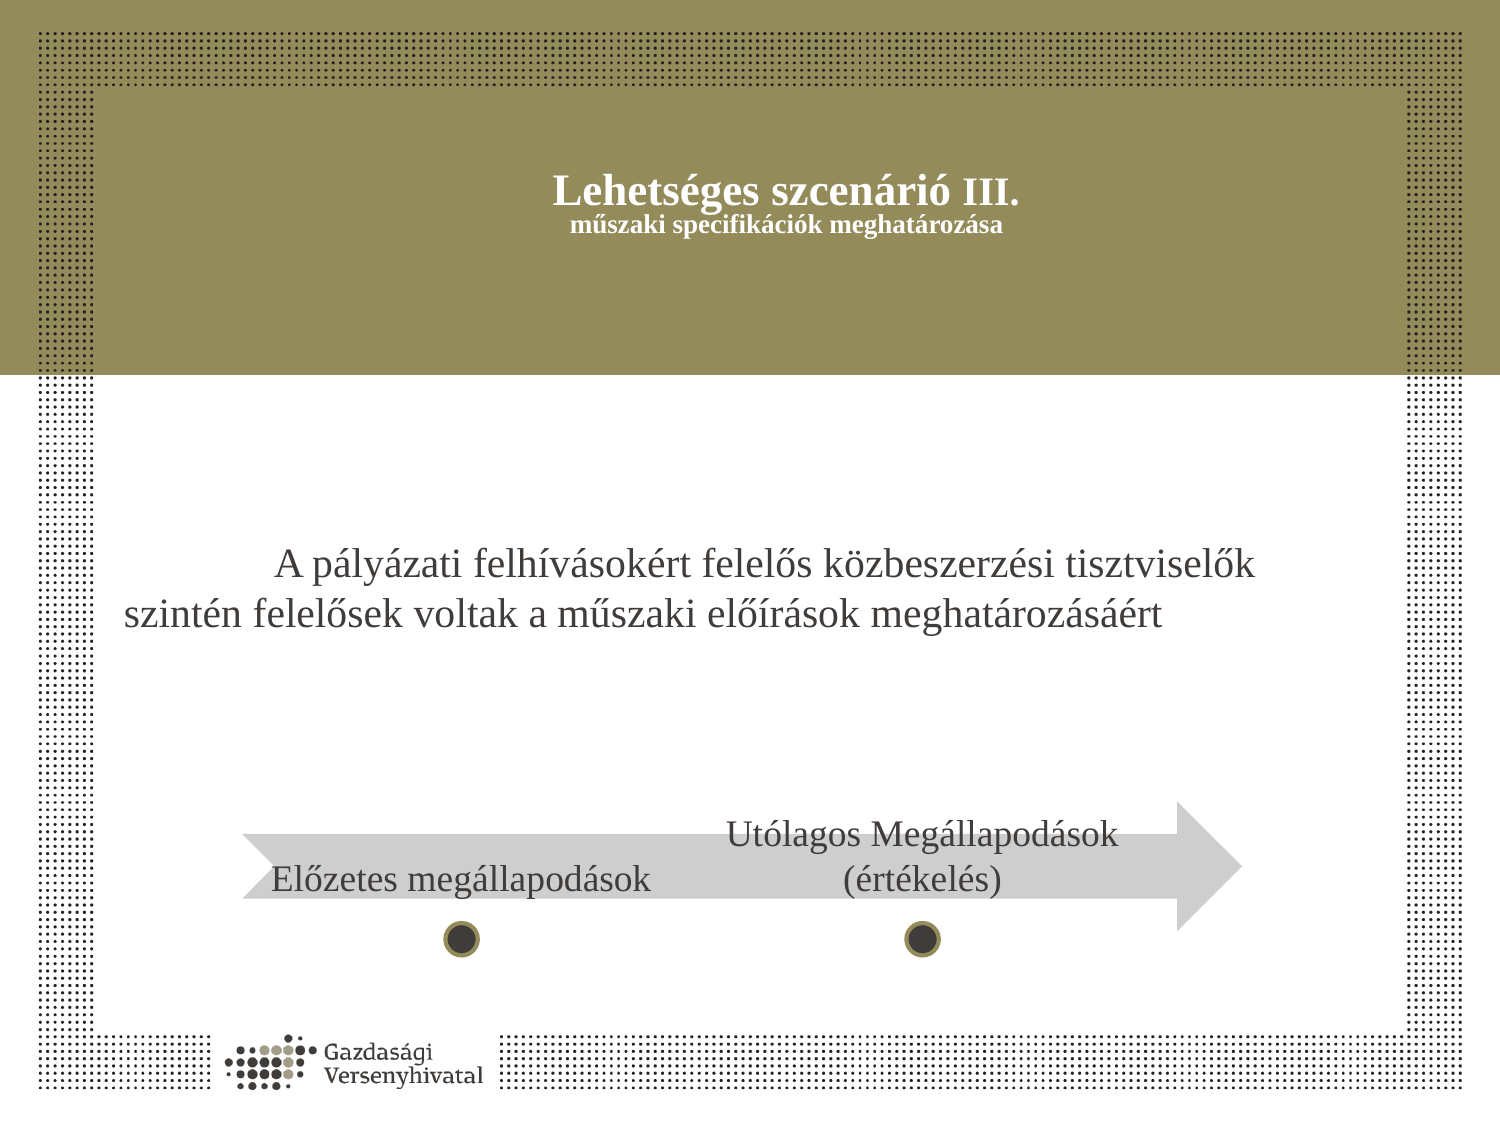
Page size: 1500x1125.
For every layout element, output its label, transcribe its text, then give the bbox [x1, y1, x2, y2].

list A pályázati felhívásokért felelős közbeszerzési tisztviselők szintén felelősek voltak a műszaki előírások meghatározásáért [123, 418, 1361, 1035]
title Lehetséges szcenárió III. műszaki specifikációk meghatározása [213, 125, 1360, 303]
picture [4, 0, 1496, 1125]
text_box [241, 703, 1243, 1029]
